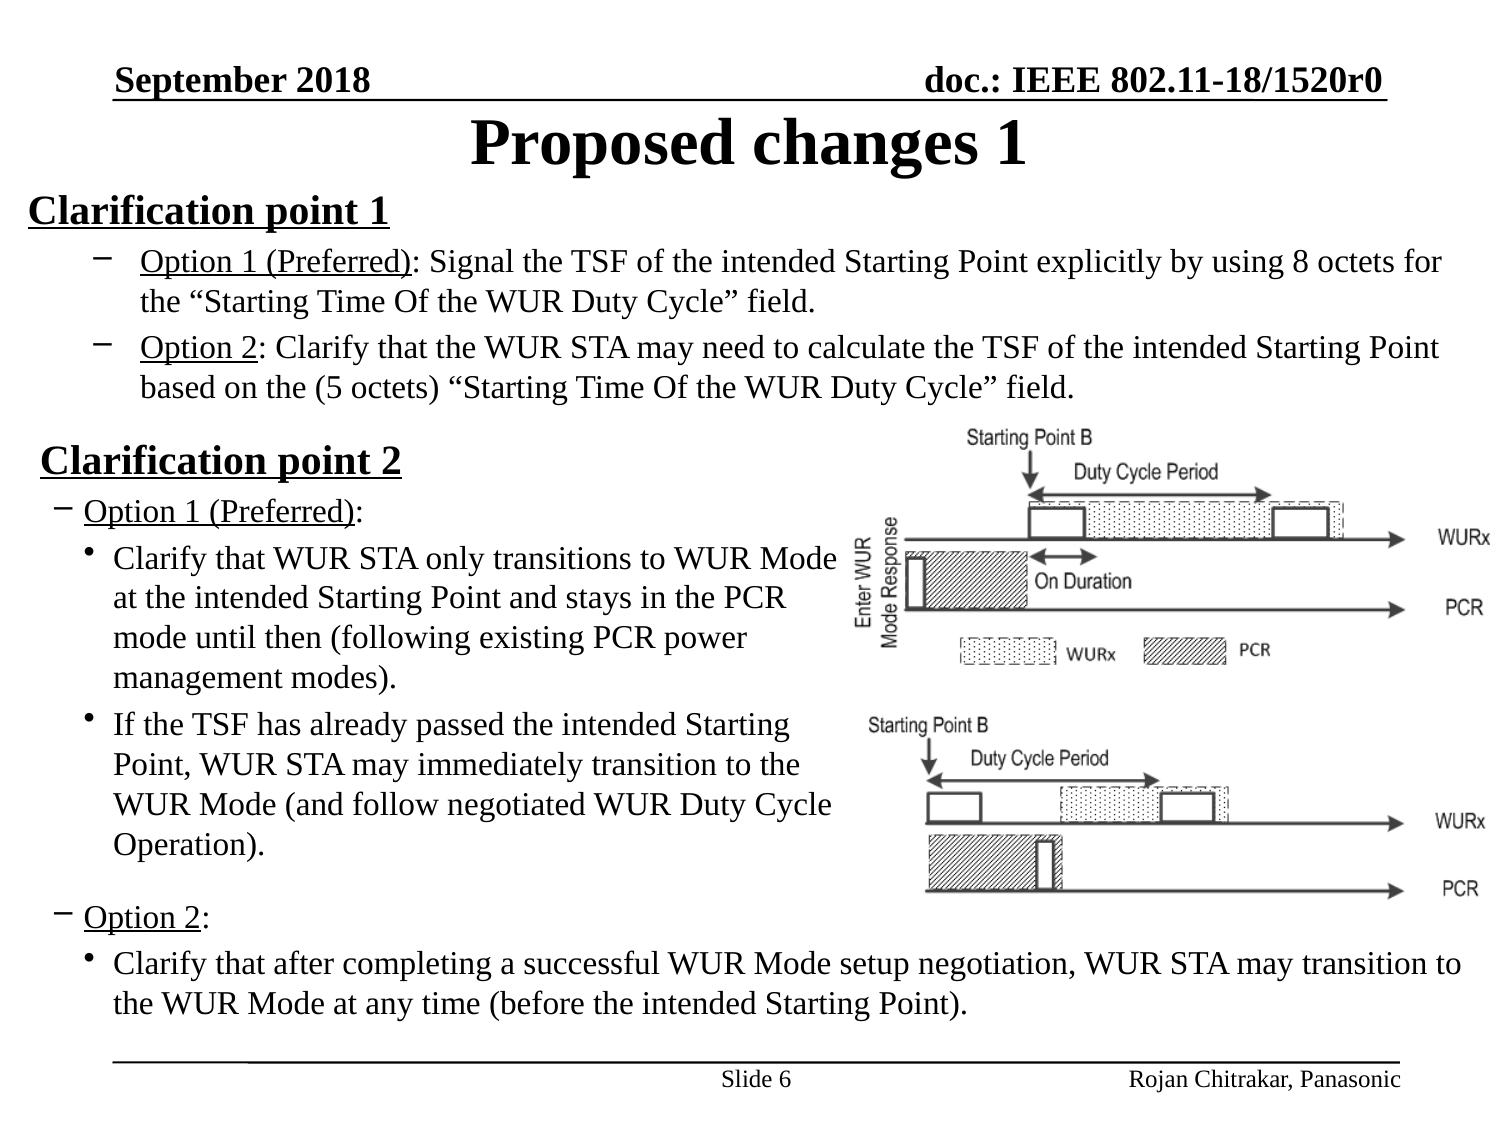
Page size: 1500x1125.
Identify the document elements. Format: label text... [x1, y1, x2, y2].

slide_number Slide 6 [712, 1062, 800, 1093]
text_box Clarification point 2 Option 1 (Preferred): Clarify that WUR STA only transitions to WUR Mode at the intended Starting Point and stays in the PCR mode until then (following existing PCR power management modes). If the TSF has already passed the intended Starting Point, WUR STA may immediately transition to the WUR Mode (and follow negotiated WUR Duty Cycle Operation). [24, 424, 863, 887]
picture [849, 425, 1500, 676]
footer Rojan Chitrakar, Panasonic [1009, 1062, 1402, 1093]
text_box Option 2: Clarify that after completing a successful WUR Mode setup negotiation, WUR STA may transition to the WUR Mode at any time (before the intended Starting Point). [24, 887, 1488, 1045]
picture [862, 712, 1488, 903]
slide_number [114, 54, 425, 100]
list Clarification point 1 Option 1 (Preferred): Signal the TSF of the intended Starting Point explicitly by using 8 octets for the “Starting Time Of the WUR Duty Cycle” field. Option 2: Clarify that the WUR STA may need to calculate the TSF of the intended Starting Point based on the (5 octets) “Starting Time Of the WUR Duty Cycle” field. [12, 174, 1475, 475]
title Proposed changes 1 [112, 87, 1388, 188]
